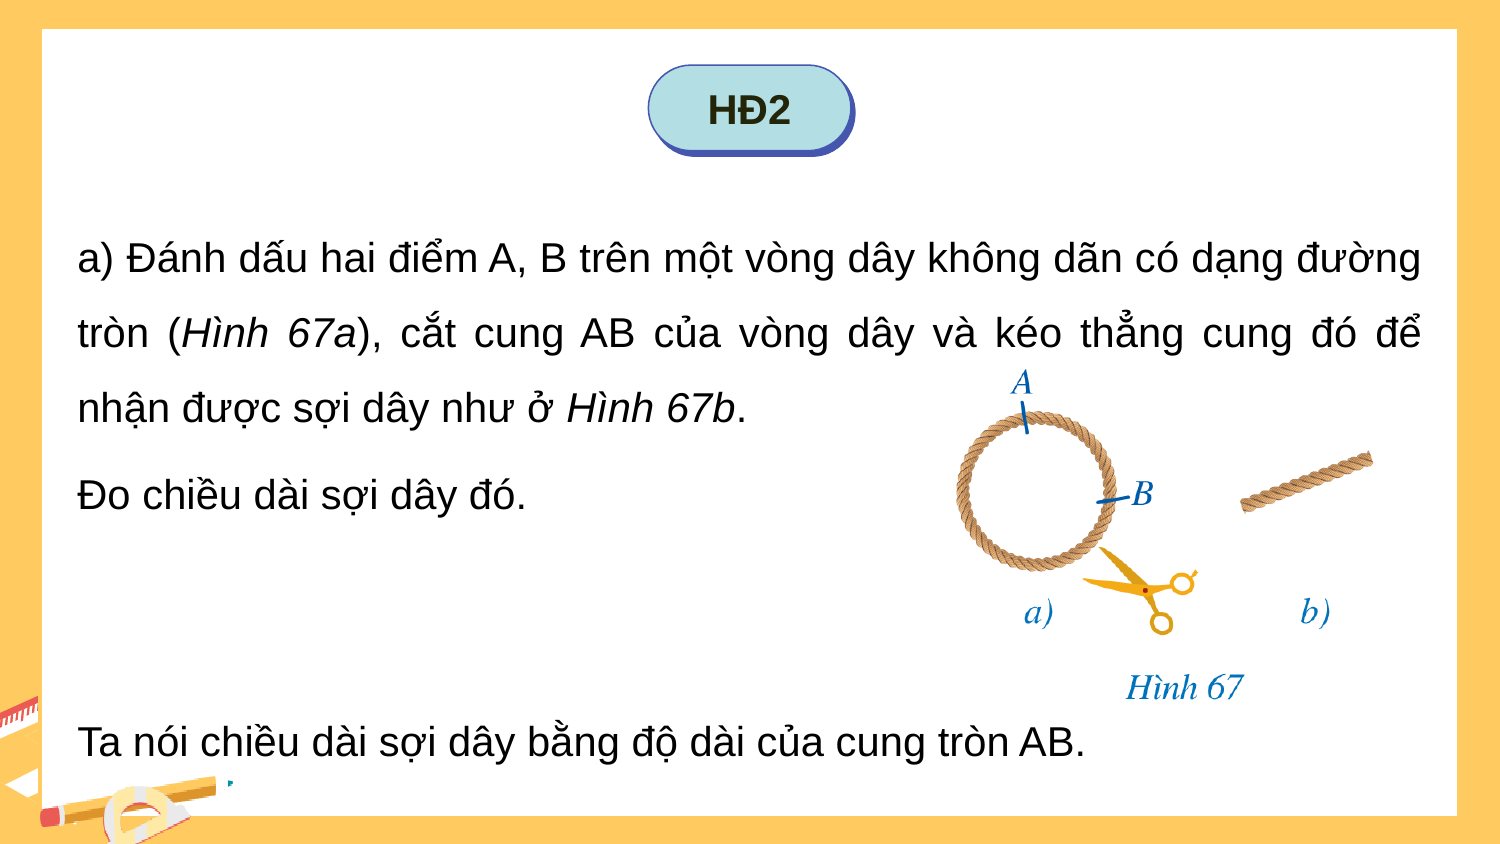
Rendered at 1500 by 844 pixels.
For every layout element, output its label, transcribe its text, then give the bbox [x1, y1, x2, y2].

text_box [38, 25, 1461, 820]
text_box HĐ2 [648, 65, 851, 151]
text_box a) Đánh dấu hai điểm A, B trên một vòng dây không dãn có dạng đường tròn (Hình 67a), cắt cung AB của vòng dây và kéo thẳng cung đó để nhận được sợi dây như ở Hình 67b. Đo chiều dài sợi dây đó. Ta nói chiều dài sợi dây bằng độ dài của cung tròn AB. [62, 197, 1438, 773]
picture [948, 361, 1380, 710]
picture [40, 776, 233, 844]
